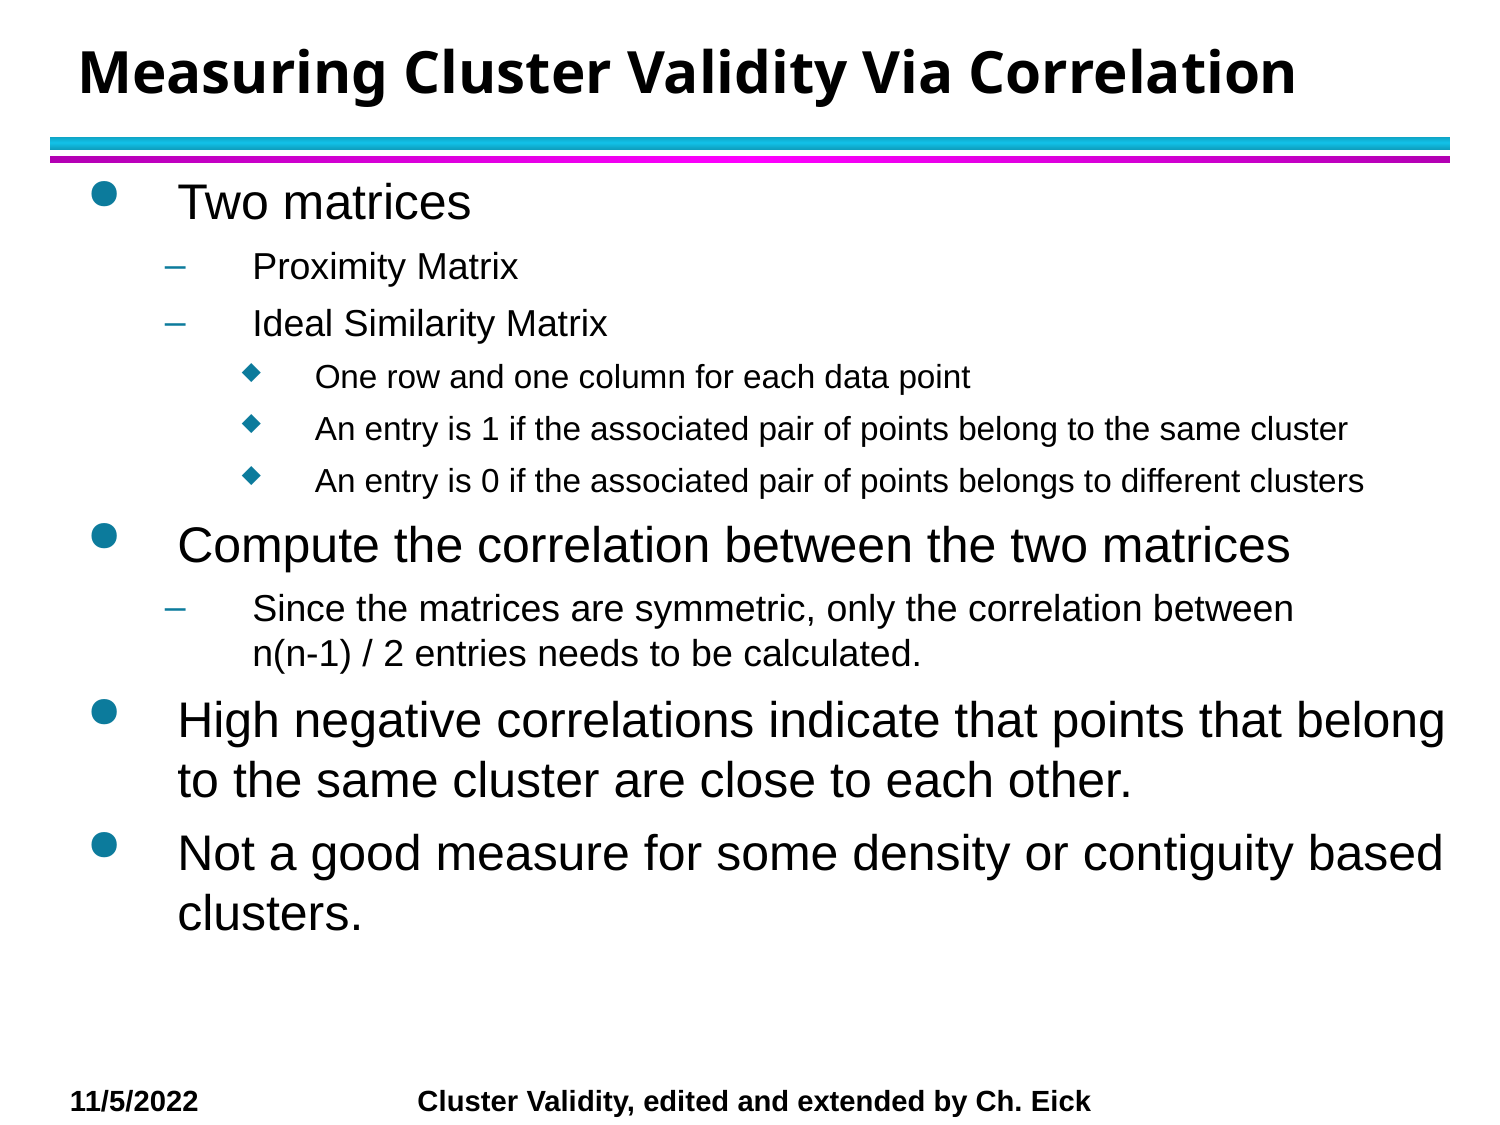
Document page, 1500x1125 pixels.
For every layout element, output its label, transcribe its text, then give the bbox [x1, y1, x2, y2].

list Two matrices Proximity Matrix Ideal Similarity Matrix One row and one column for each data point An entry is 1 if the associated pair of points belong to the same cluster An entry is 0 if the associated pair of points belongs to different clusters Compute the correlation between the two matrices Since the matrices are symmetric, only the correlation between n(n-1) / 2 entries needs to be calculated. High negative correlations indicate that points that belong to the same cluster are close to each other. Not a good measure for some density or contiguity based clusters. [75, 162, 1463, 1038]
title Measuring Cluster Validity Via Correlation [62, 24, 1421, 113]
